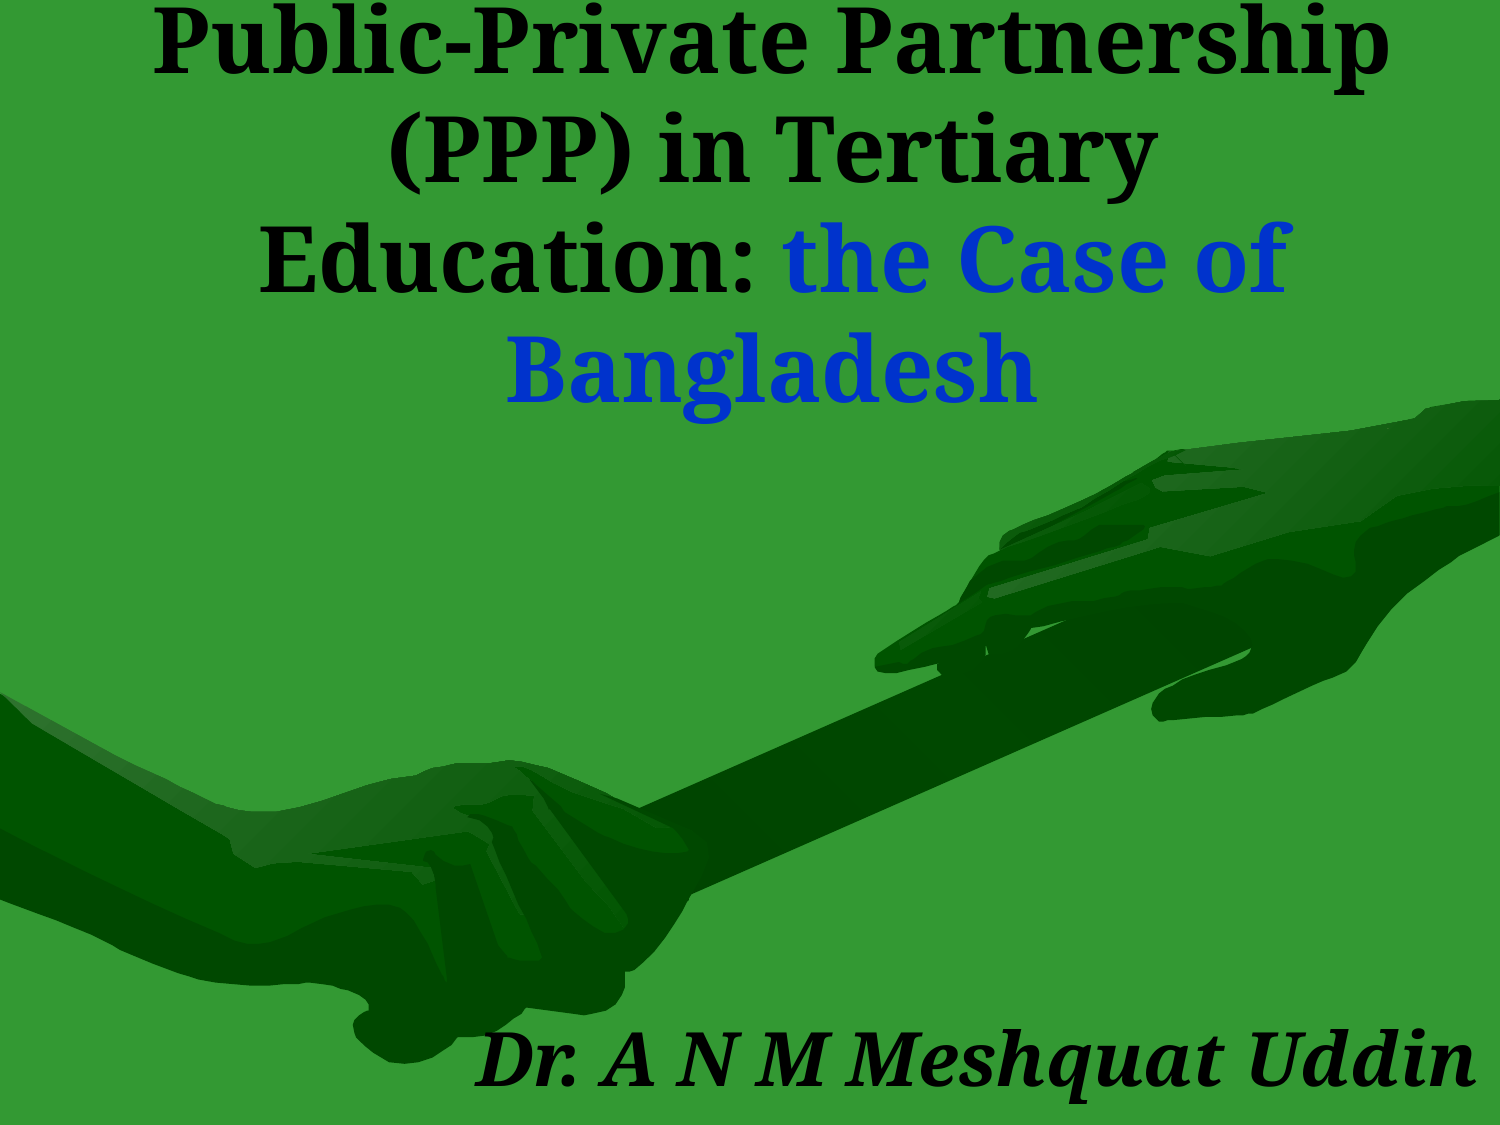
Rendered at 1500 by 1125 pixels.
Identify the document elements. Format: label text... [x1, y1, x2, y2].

title Public-Private Partnership (PPP) in Tertiary Education: the Case of Bangladesh [135, 253, 1411, 539]
subtitle Dr. A N M Meshquat Uddin [454, 1003, 1500, 1125]
